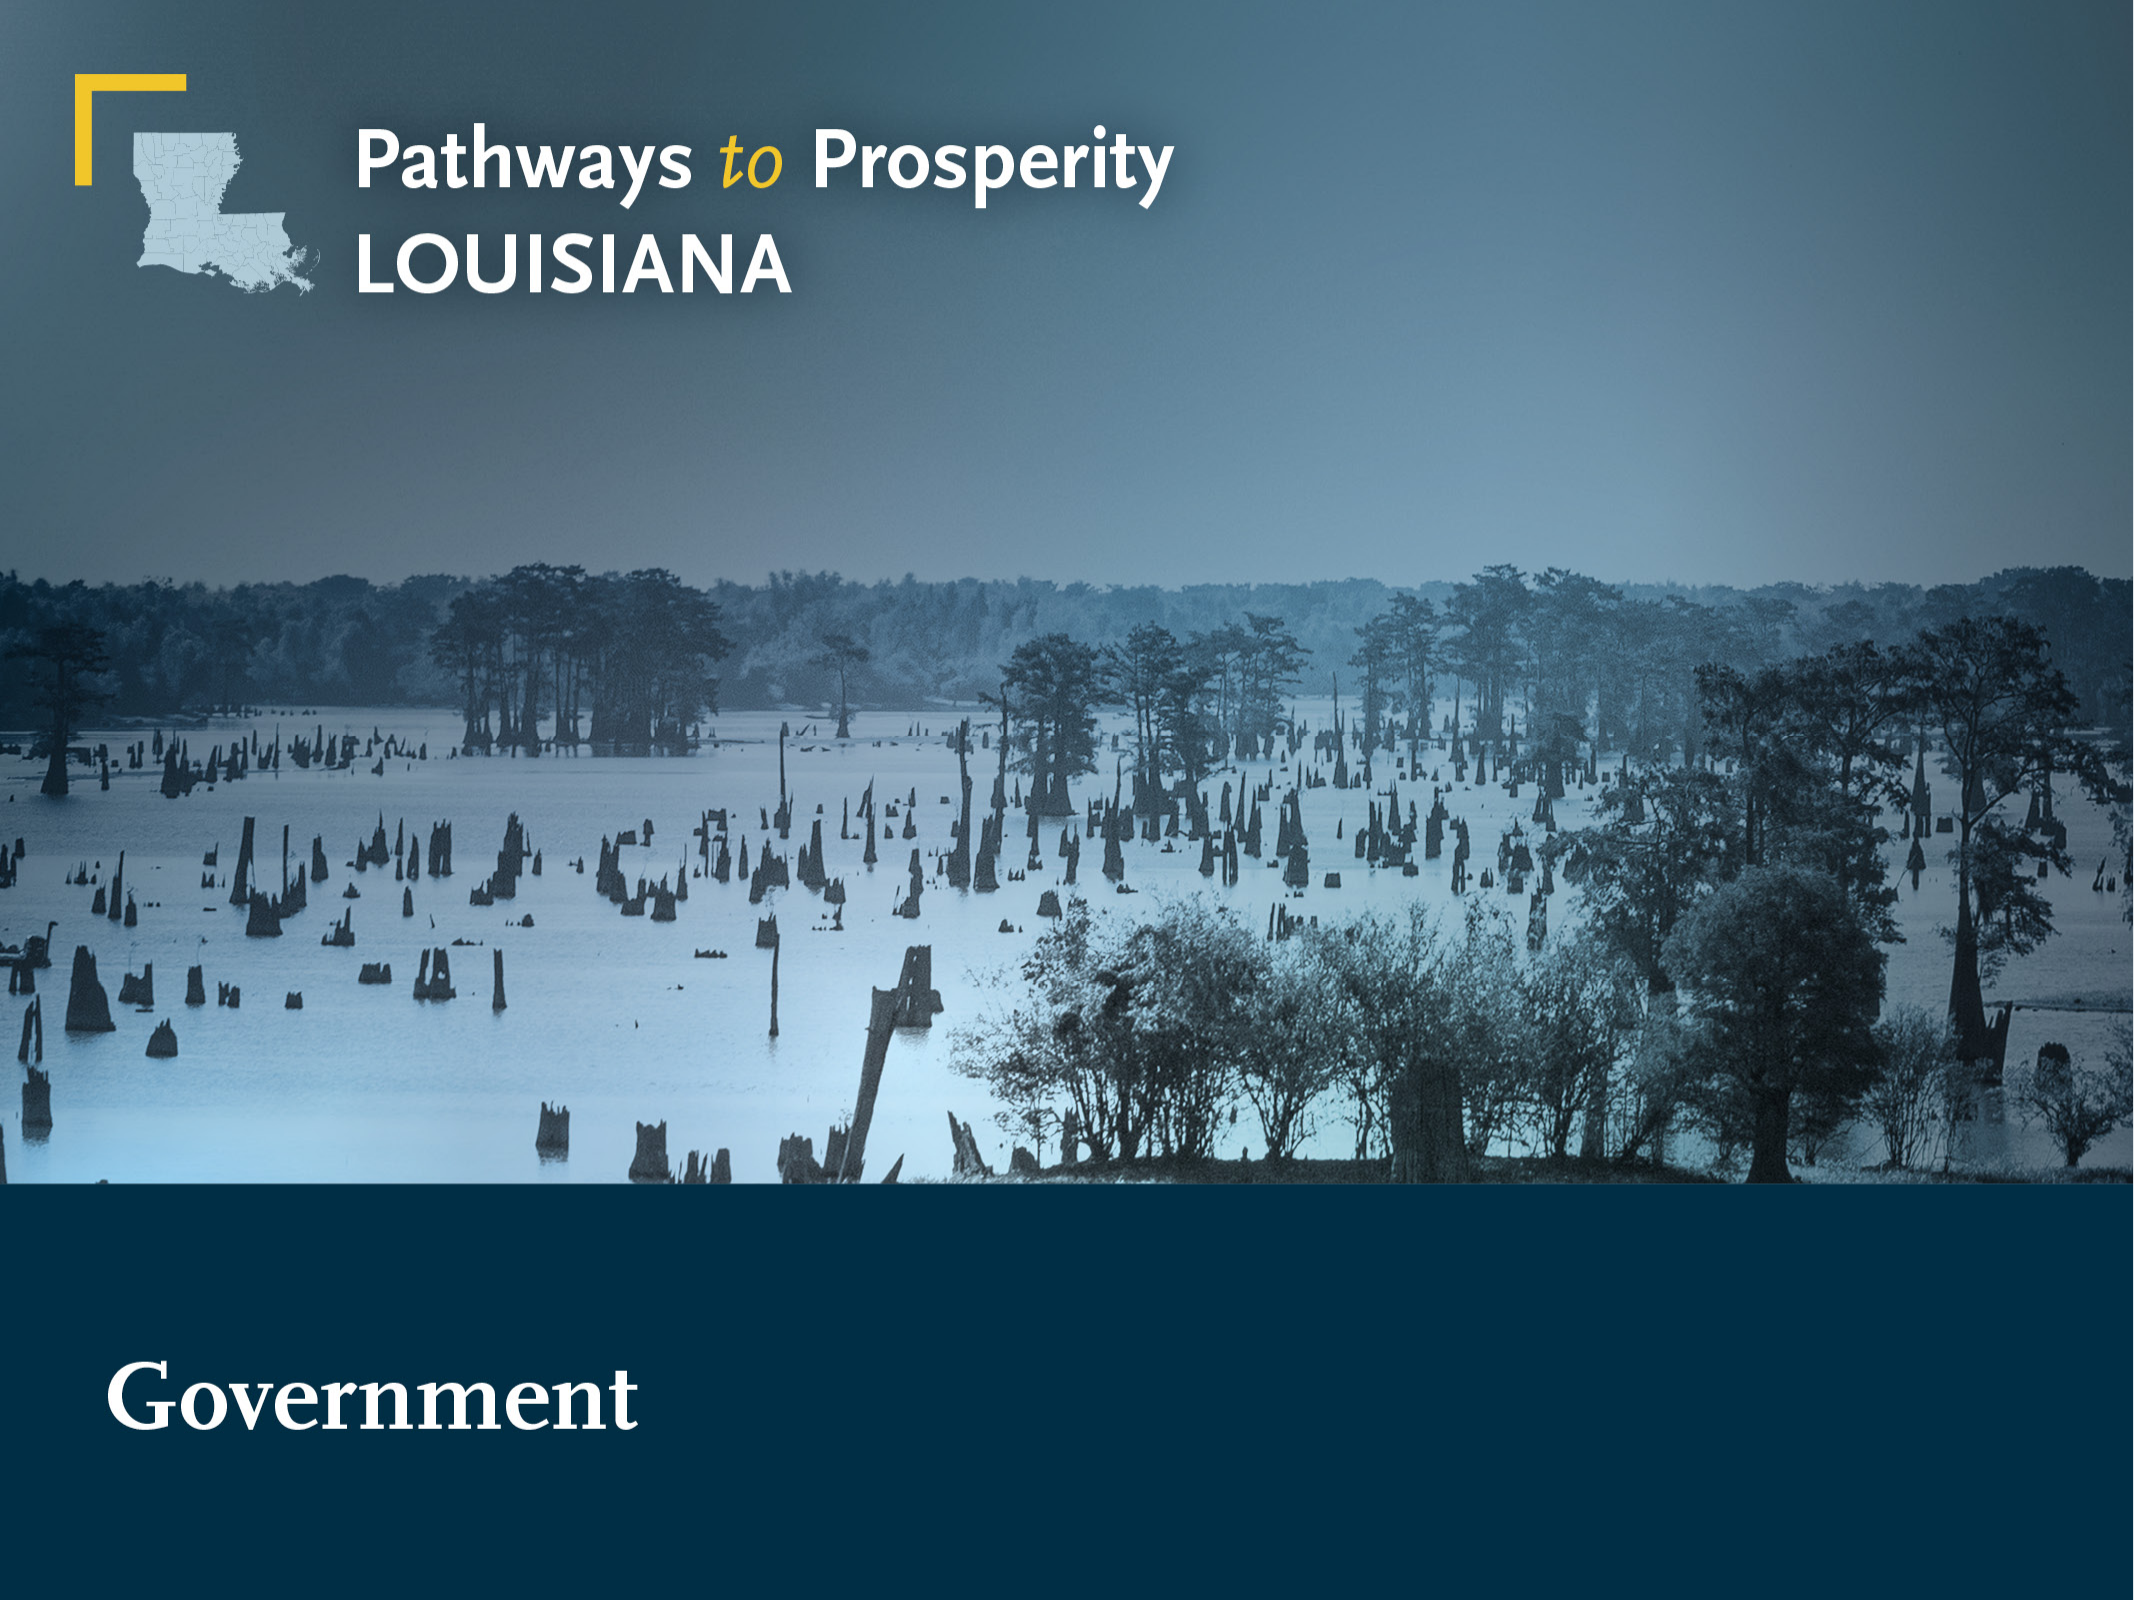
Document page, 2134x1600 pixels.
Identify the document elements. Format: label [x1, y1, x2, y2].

picture [417, 1381, 500, 1429]
picture [107, 1361, 175, 1430]
picture [0, 0, 2134, 1184]
picture [360, 1383, 412, 1430]
picture [320, 1381, 357, 1429]
picture [609, 1371, 637, 1431]
picture [228, 1384, 274, 1429]
picture [506, 1383, 549, 1431]
picture [275, 1383, 318, 1430]
picture [181, 1383, 227, 1429]
picture [553, 1381, 606, 1429]
